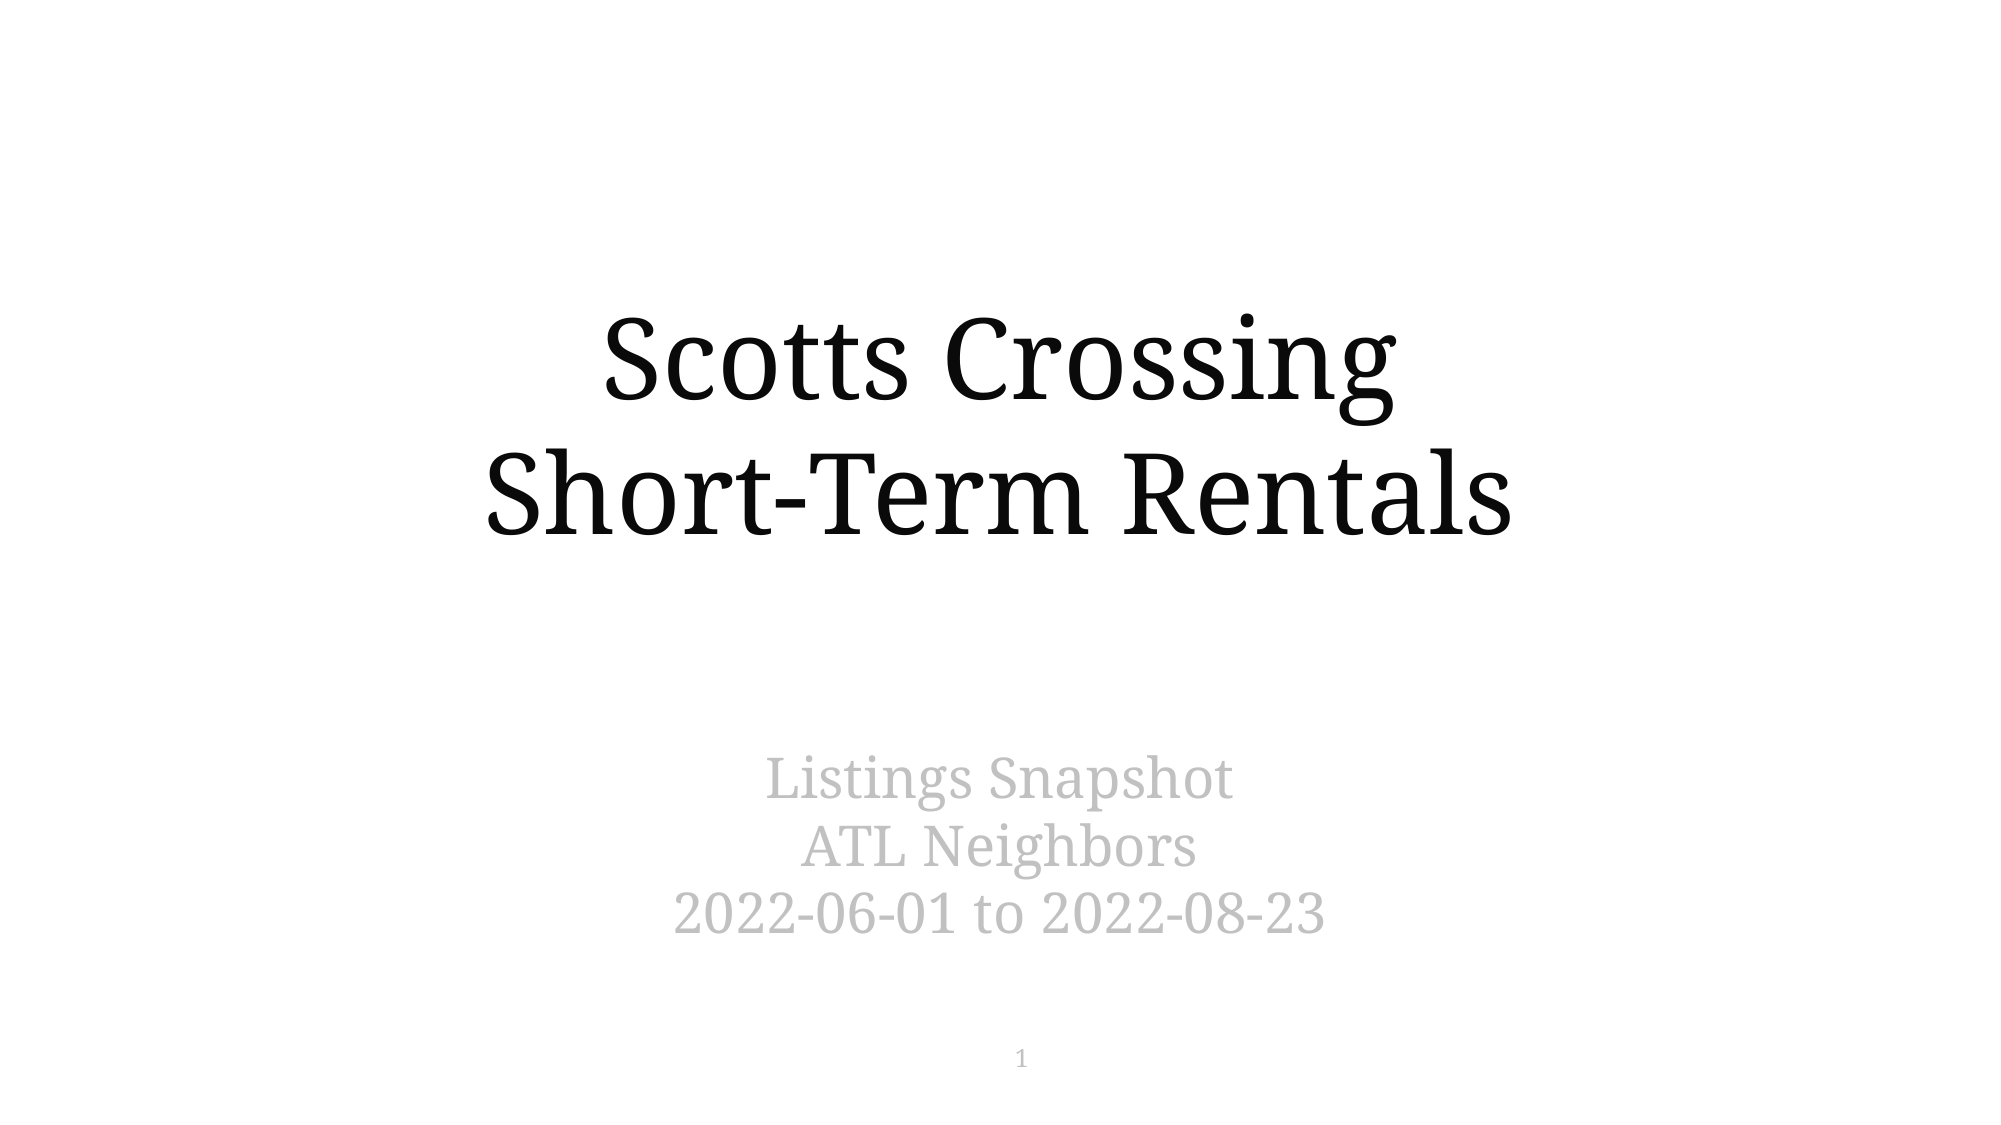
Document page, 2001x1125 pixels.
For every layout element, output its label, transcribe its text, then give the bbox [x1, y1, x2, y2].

slide_number 1 [999, 1035, 1132, 1085]
